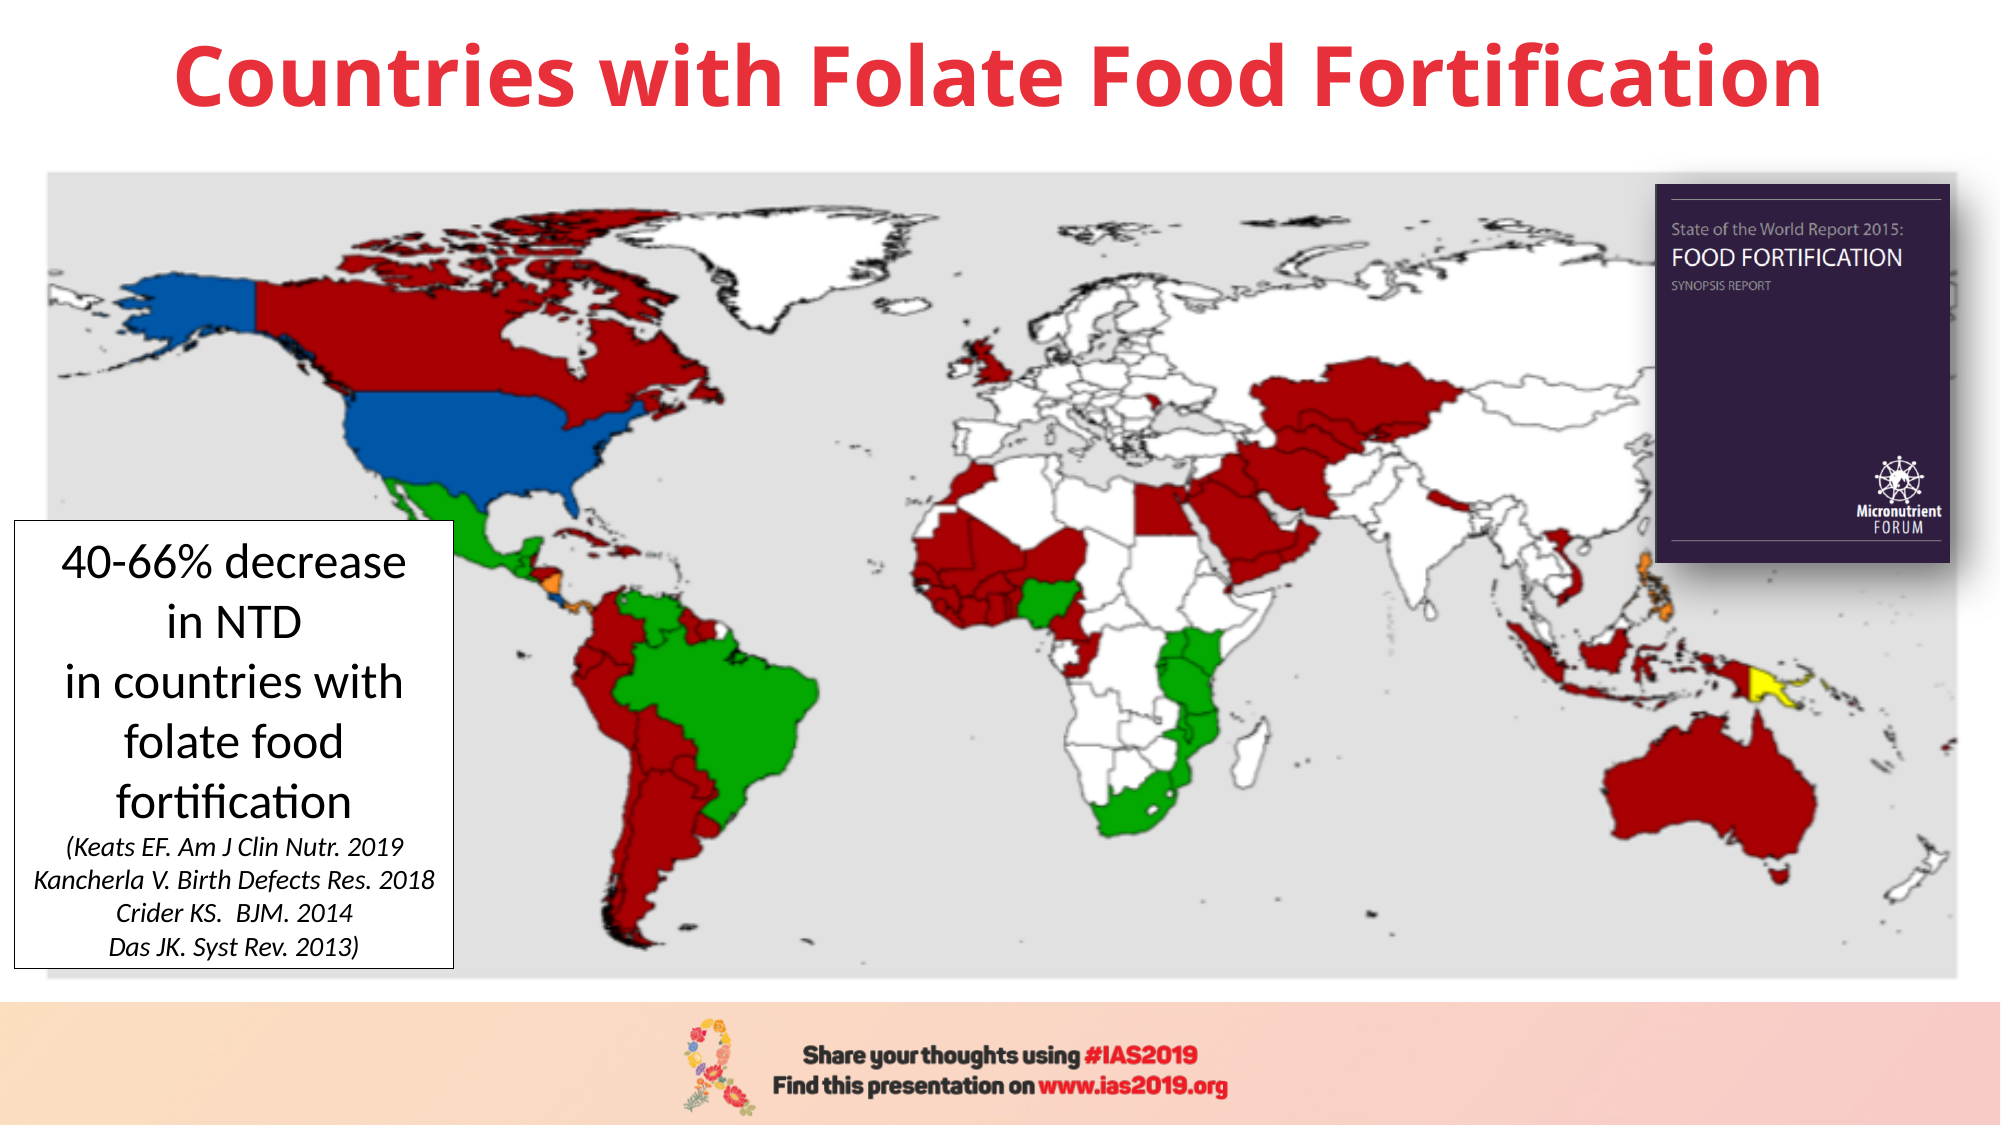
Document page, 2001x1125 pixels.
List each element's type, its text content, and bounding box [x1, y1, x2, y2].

picture [21, 151, 1979, 998]
picture [0, 1002, 2001, 1125]
title Countries with Folate Food Fortification [50, 10, 1950, 136]
